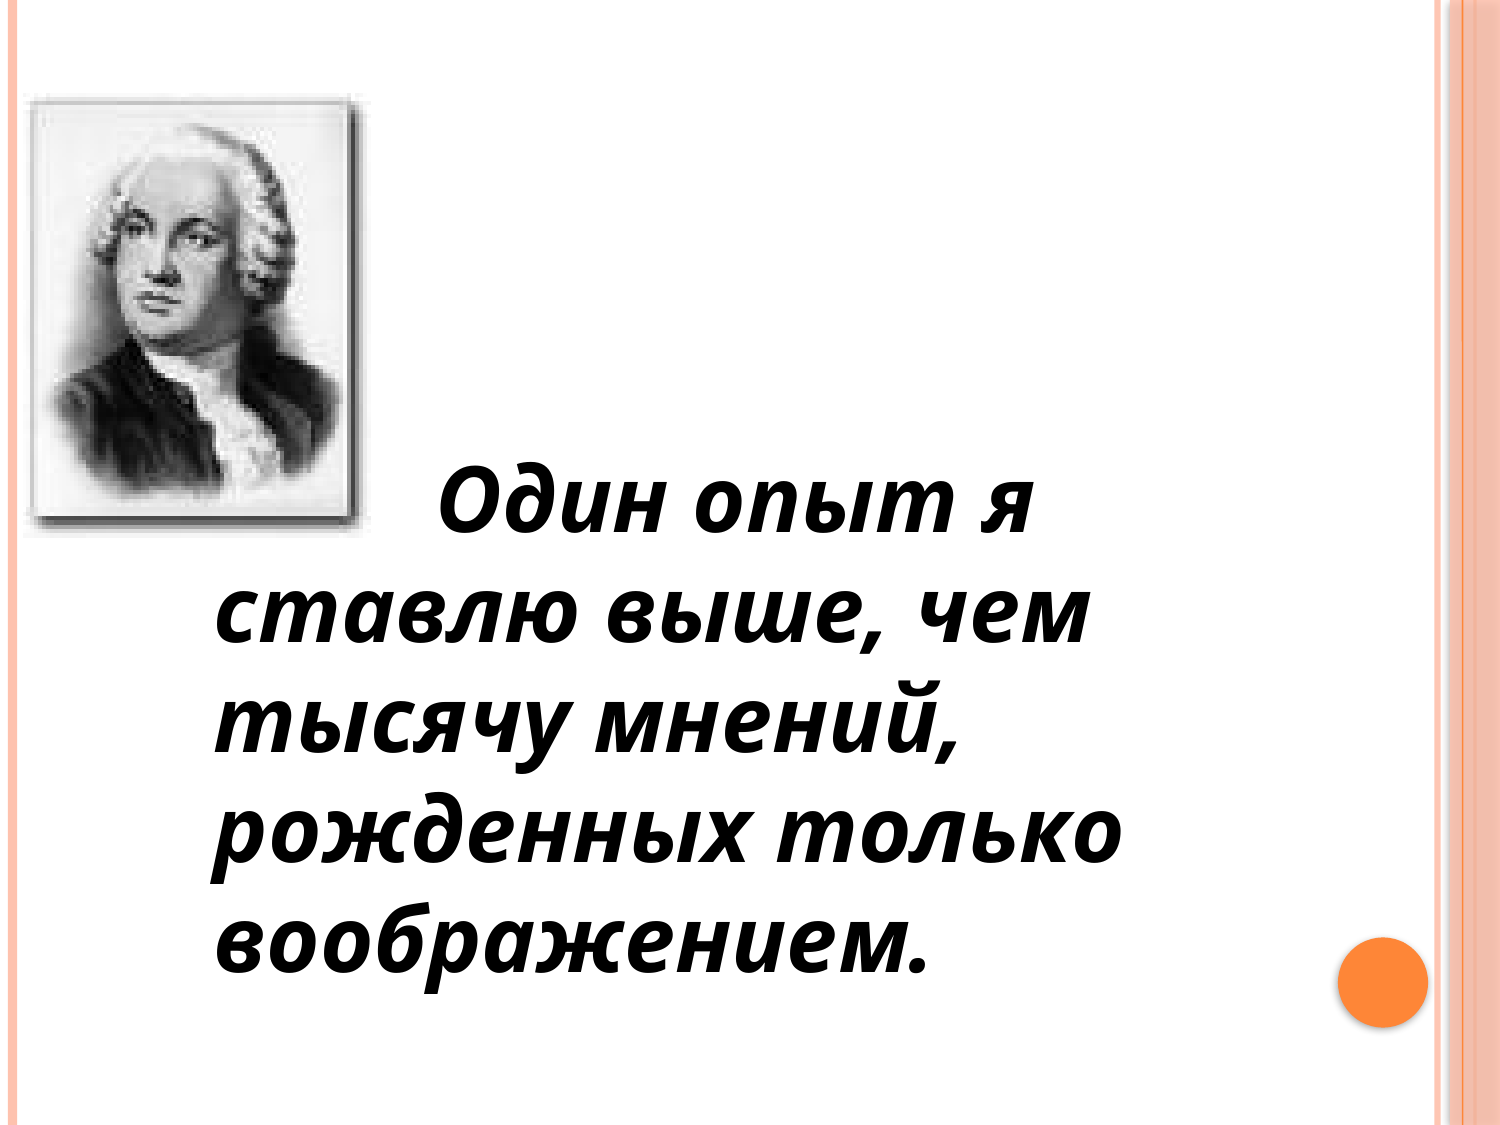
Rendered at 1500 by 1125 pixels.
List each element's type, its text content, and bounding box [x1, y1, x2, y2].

picture [22, 93, 371, 538]
text_box Один опыт я ставлю выше, чем тысячу мнений, рожденных только воображением. М.В. Ломоносов [199, 433, 1430, 1125]
